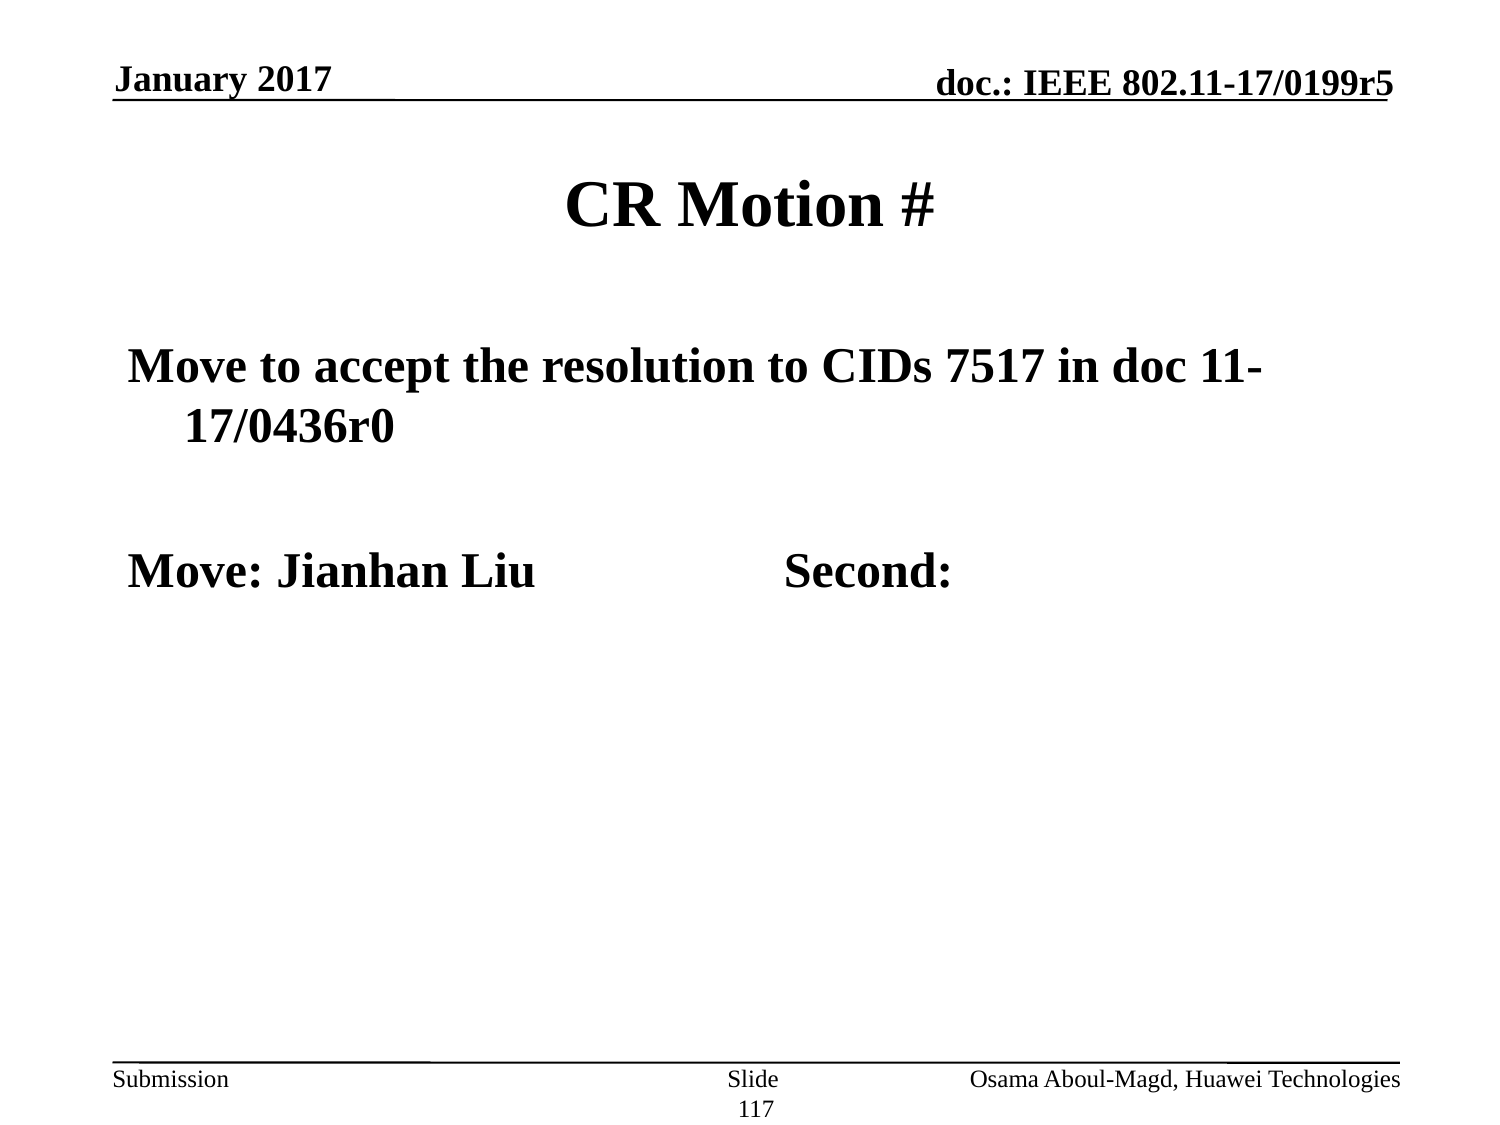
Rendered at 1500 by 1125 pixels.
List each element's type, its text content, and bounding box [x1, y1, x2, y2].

title CR Motion # [112, 112, 1388, 288]
slide_number Slide 117 [712, 1061, 800, 1123]
list Move to accept the resolution to CIDs 7517 in doc 11-17/0436r0 Move: Jianhan Liu Second: [112, 324, 1388, 1000]
footer Osama Aboul-Magd, Huawei Technologies [878, 1061, 1402, 1093]
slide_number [114, 54, 423, 100]
